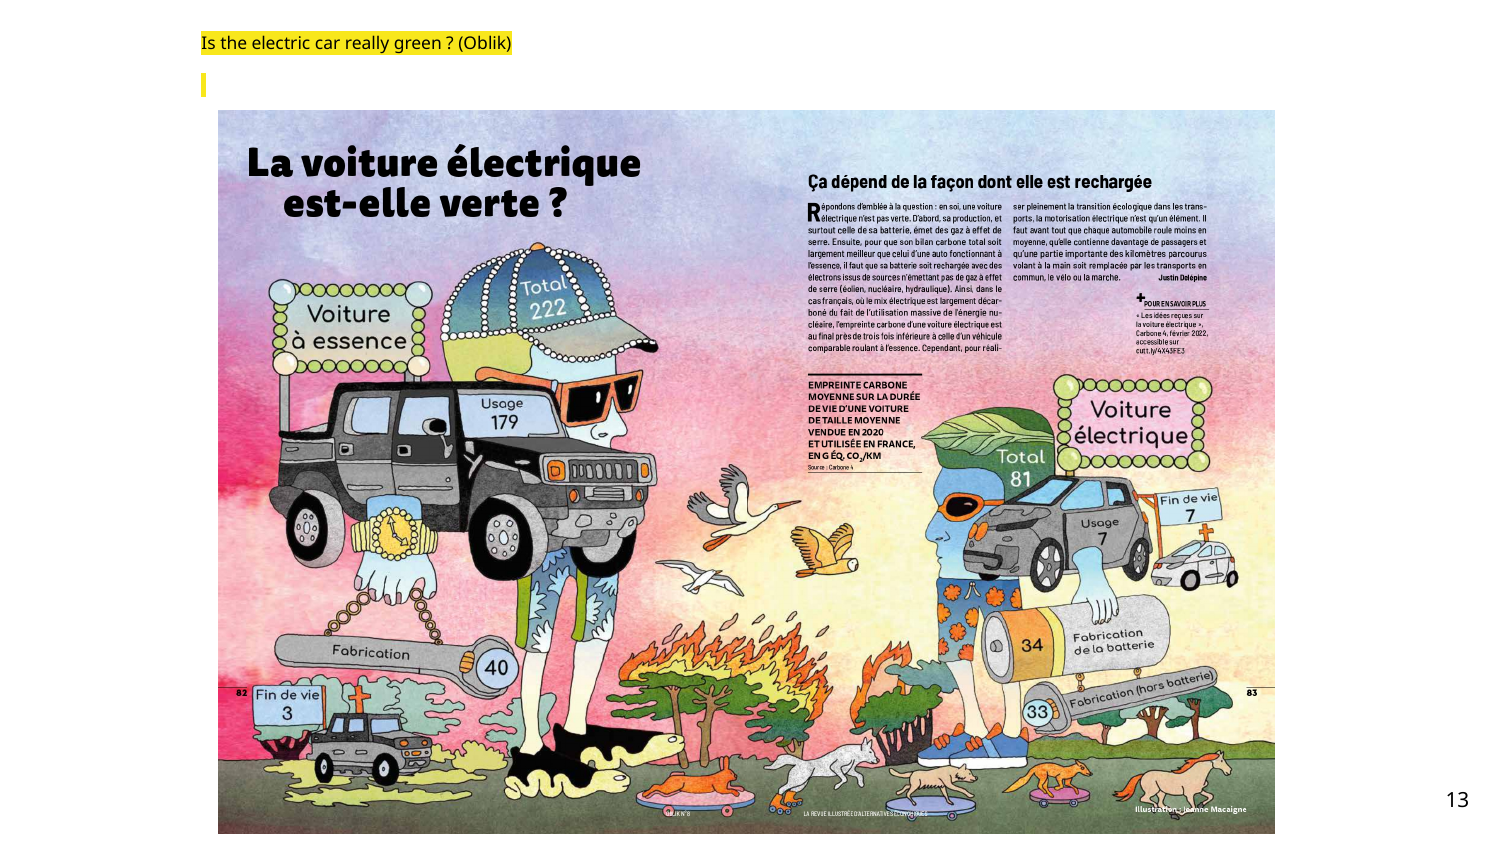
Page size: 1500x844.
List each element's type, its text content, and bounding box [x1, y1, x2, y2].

picture [218, 110, 1275, 834]
slide_number ‹#› [1394, 769, 1484, 834]
title Is the electric car really green ? (Oblik) [186, 17, 1500, 111]
